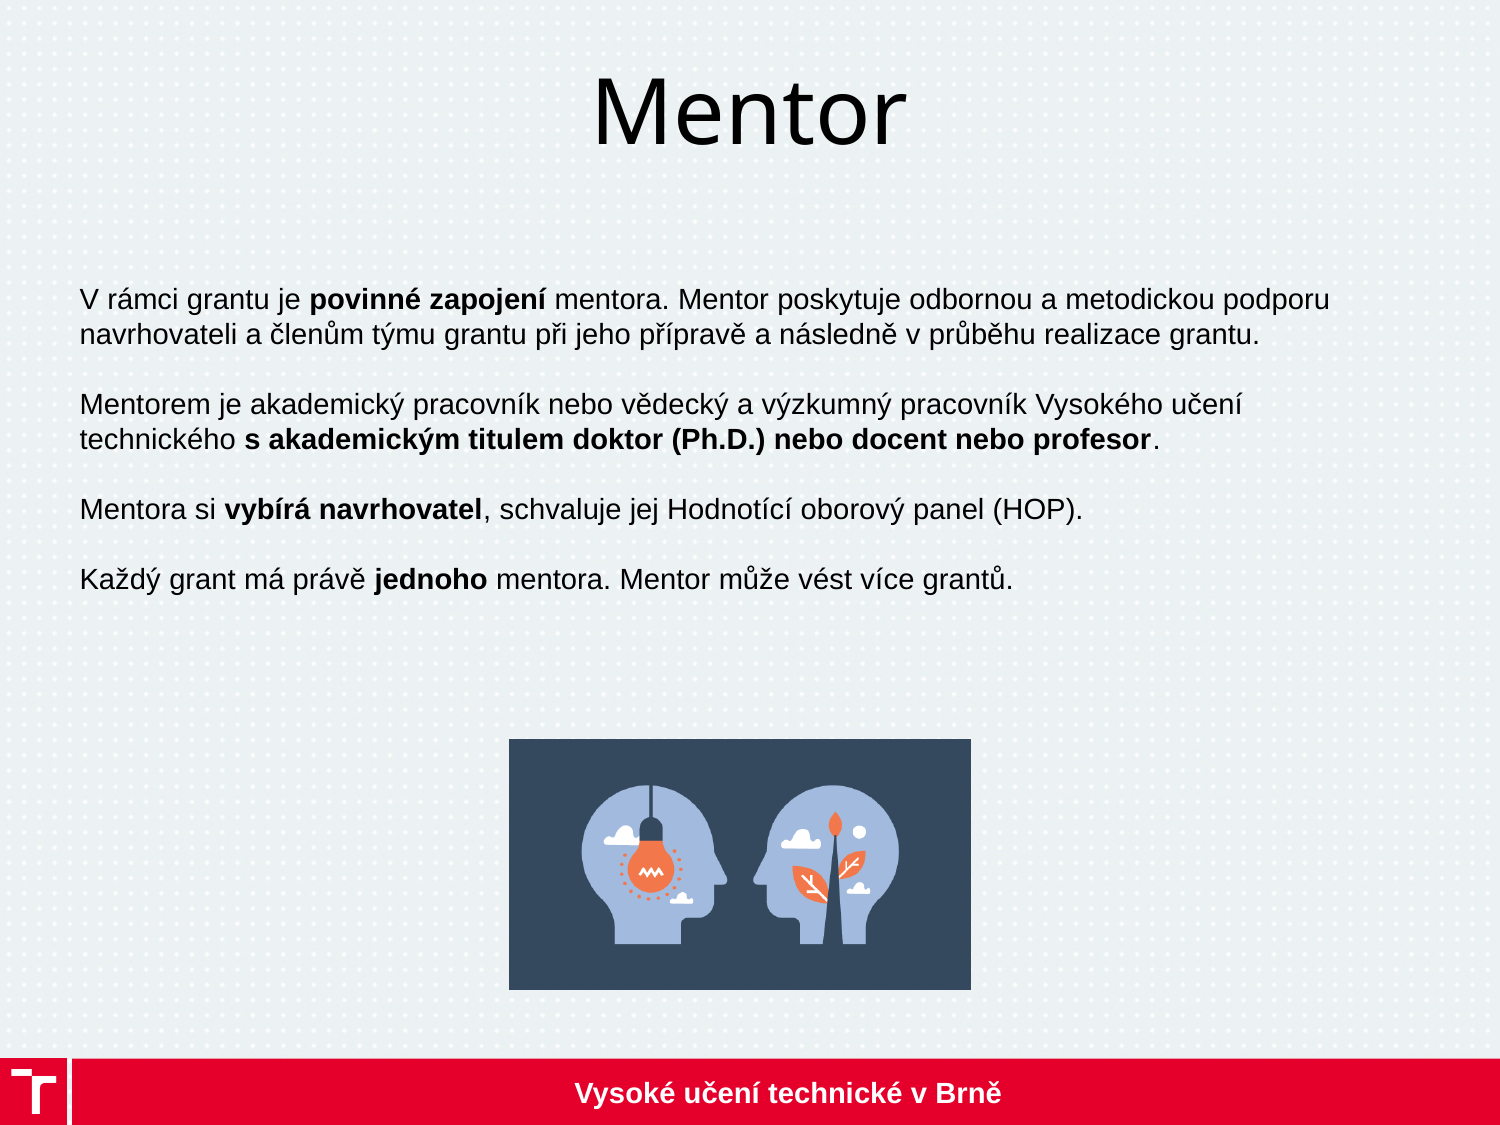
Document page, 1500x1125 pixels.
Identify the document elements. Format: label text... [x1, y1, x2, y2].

picture [0, 0, 1500, 1125]
list V rámci grantu je povinné zapojení mentora. Mentor poskytuje odbornou a metodickou podporu navrhovateli a členům týmu grantu při jeho přípravě a následně v průběhu realizace grantu. Mentorem je akademický pracovník nebo vědecký a výzkumný pracovník Vysokého učení technického s akademickým titulem doktor (Ph.D.) nebo docent nebo profesor. Mentora si vybírá navrhovatel, schvaluje jej Hodnotící oborový panel (HOP). Každý grant má právě jednoho mentora. Mentor může vést více grantů. [64, 232, 1415, 1065]
title Mentor [75, 45, 1425, 233]
picture [509, 739, 971, 990]
